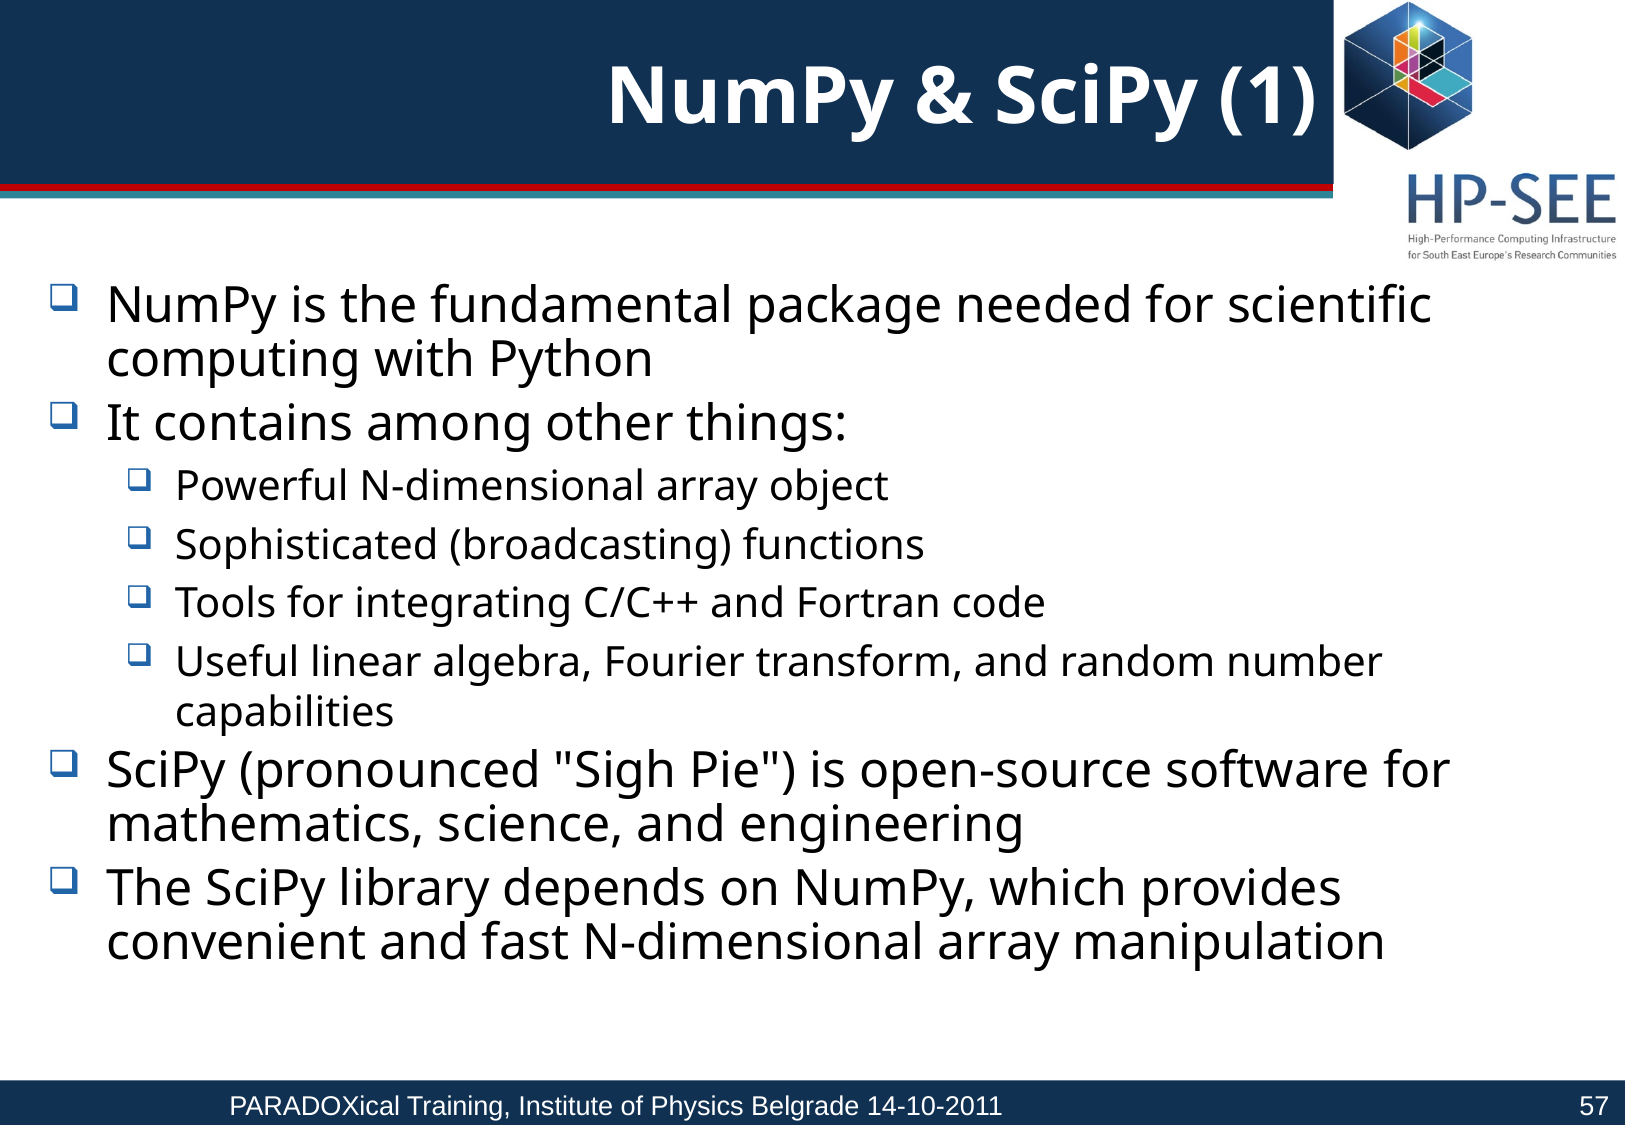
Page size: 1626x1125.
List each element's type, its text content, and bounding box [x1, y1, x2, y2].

footer PARADOXical Training, Institute of Physics Belgrade 14-10-2011 57 [0, 1080, 1625, 1125]
title NumPy & SciPy (1) [0, 0, 1334, 185]
list NumPy is the fundamental package needed for scientific computing with Python It contains among other things: Powerful N-dimensional array object Sophisticated (broadcasting) functions Tools for integrating C/C++ and Fortran code Useful linear algebra, Fourier transform, and random number capabilities SciPy (pronounced "Sigh Pie") is open-source software for mathematics, science, and engineering The SciPy library depends on NumPy, which provides convenient and fast N-dimensional array manipulation [31, 270, 1594, 1079]
picture [1333, 0, 1625, 263]
